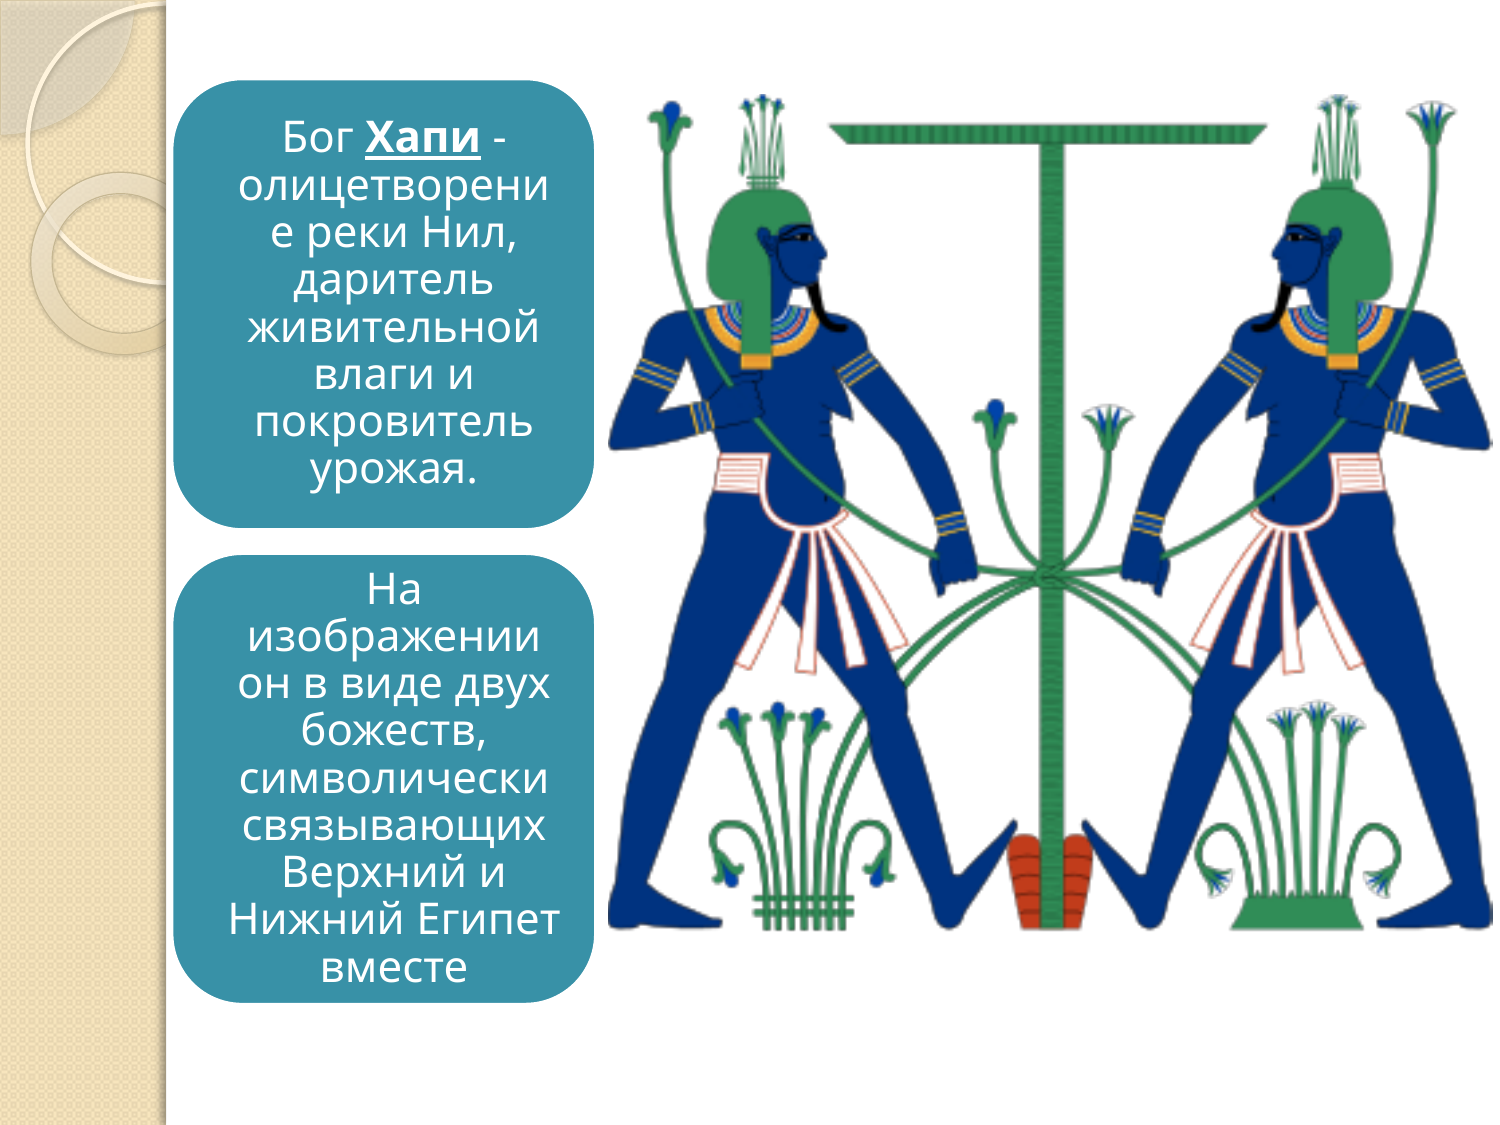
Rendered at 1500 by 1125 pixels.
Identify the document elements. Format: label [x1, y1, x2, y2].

list [170, 77, 597, 1006]
picture [608, 94, 1493, 934]
